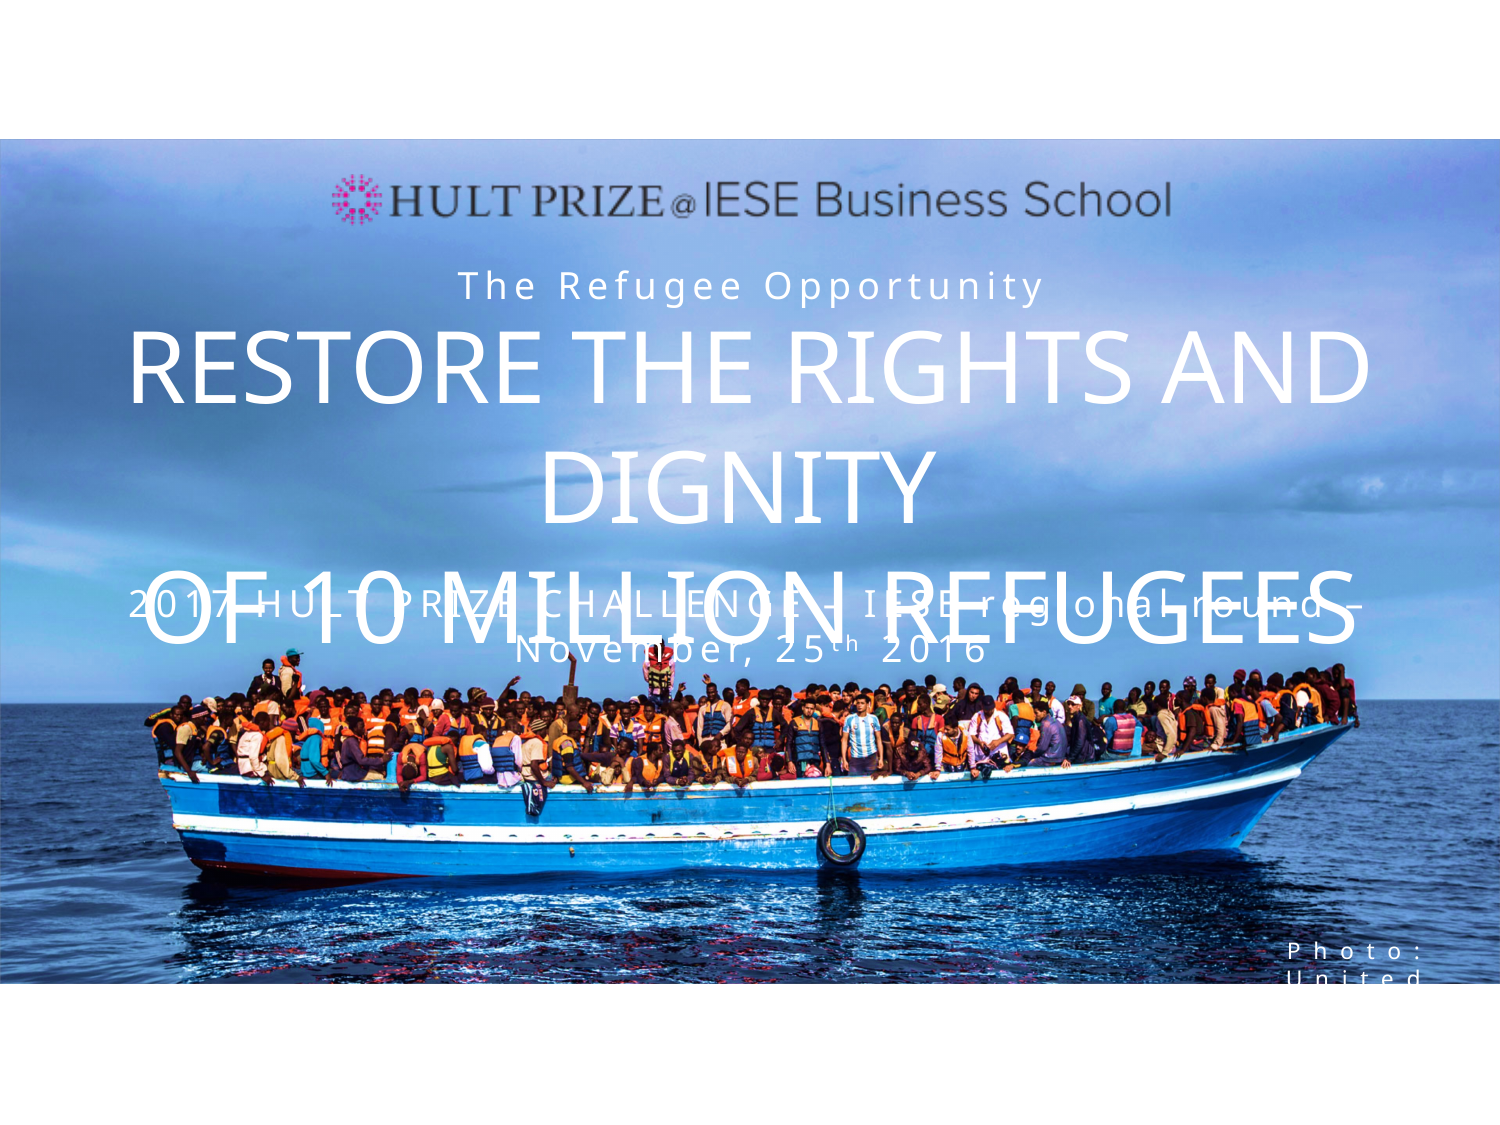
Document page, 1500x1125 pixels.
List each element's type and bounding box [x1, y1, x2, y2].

text_box [0, 139, 1500, 984]
